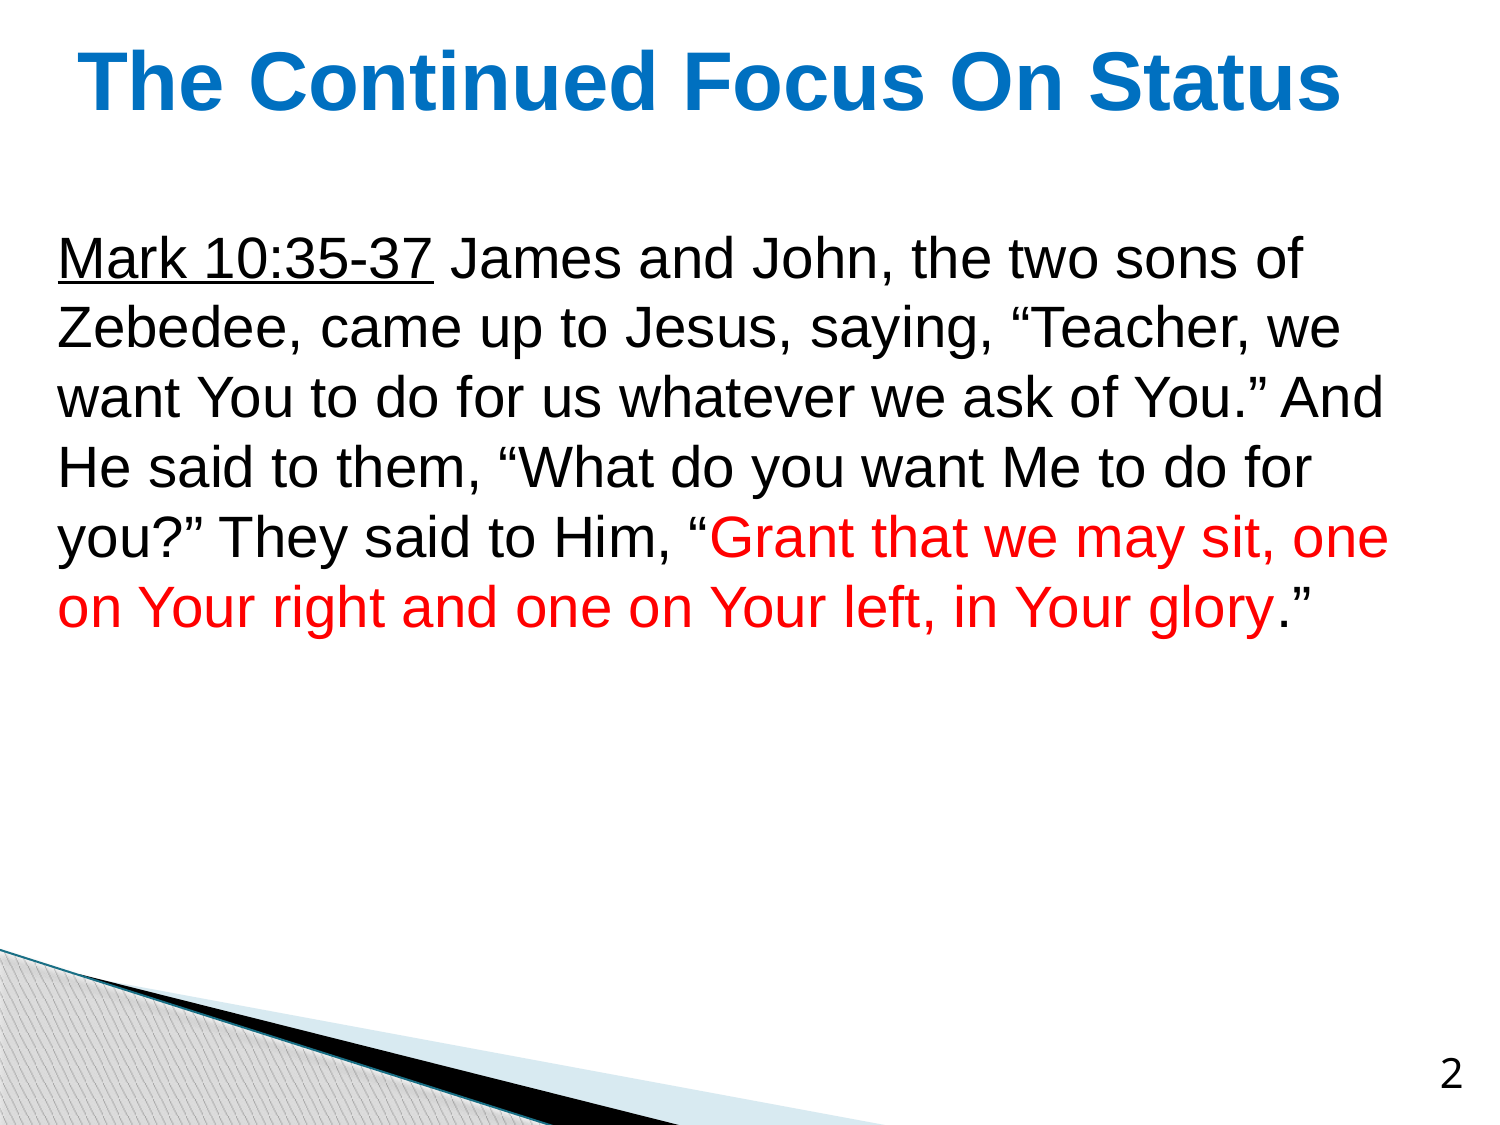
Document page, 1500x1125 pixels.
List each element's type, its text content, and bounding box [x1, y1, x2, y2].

title The Continued Focus On Status [62, 12, 1425, 143]
list Mark 10:35-37 James and John, the two sons of Zebedee, came up to Jesus, saying, “Teacher, we want You to do for us whatever we ask of You.” And He said to them, “What do you want Me to do for you?” They said to Him, “Grant that we may sit, one on Your right and one on Your left, in Your glory.” [24, 212, 1463, 986]
slide_number 2 [1374, 1051, 1479, 1112]
